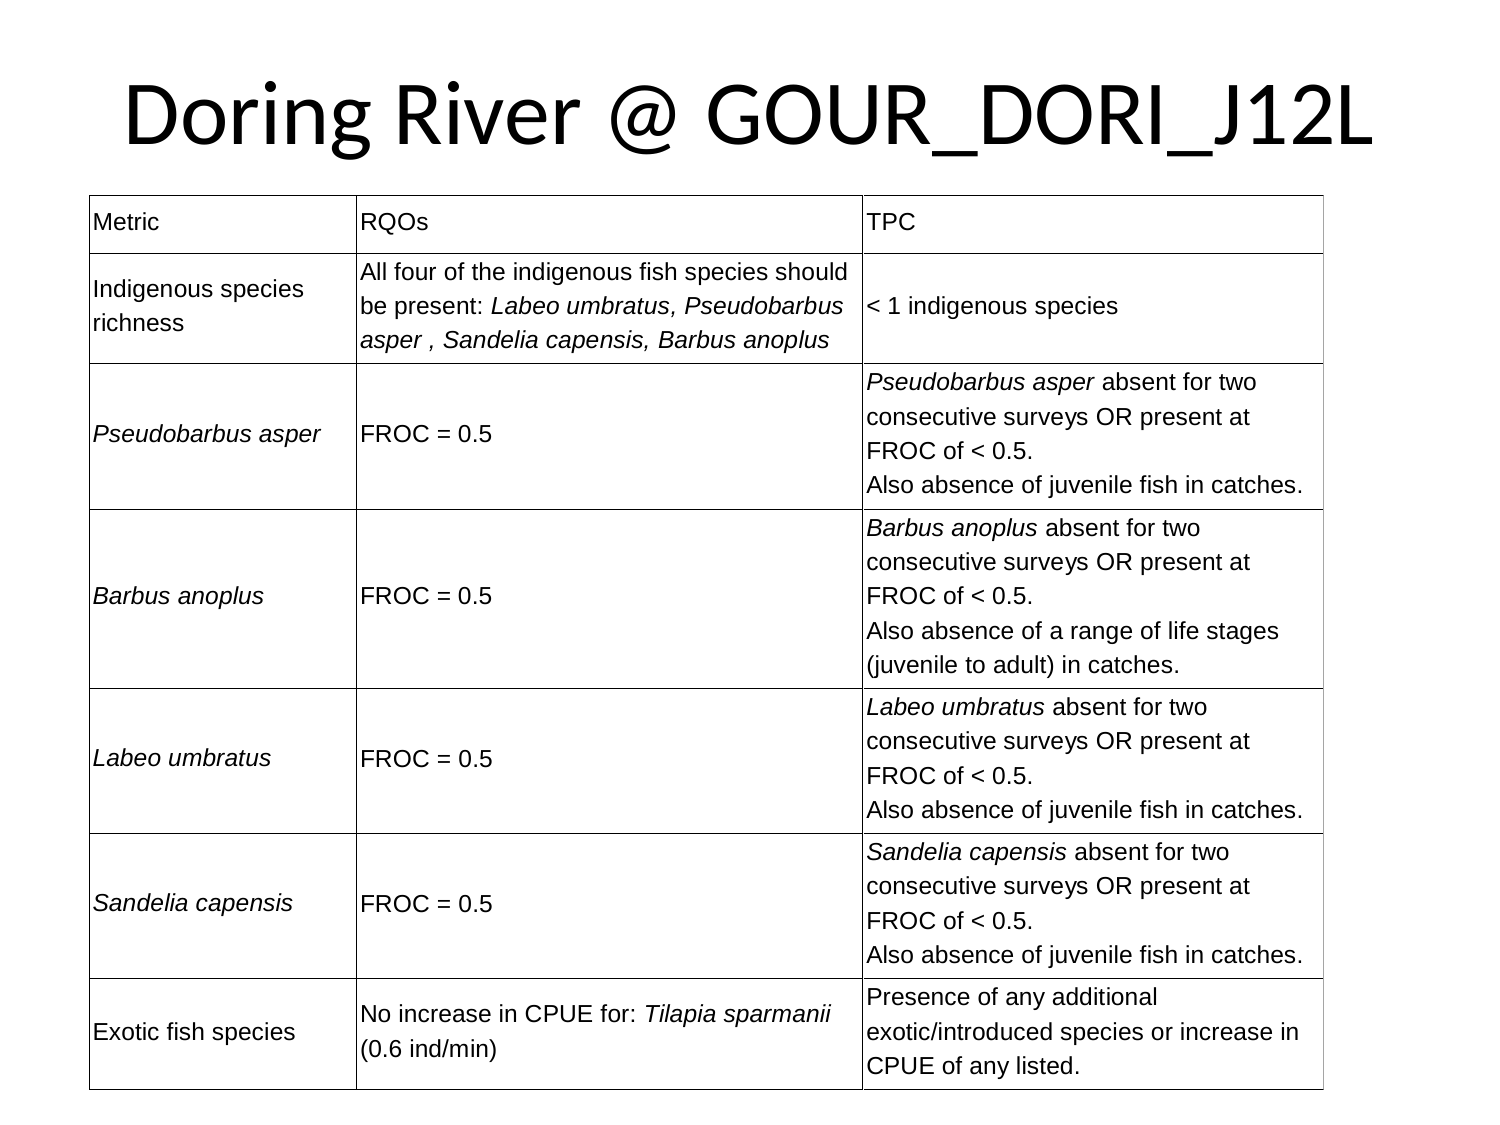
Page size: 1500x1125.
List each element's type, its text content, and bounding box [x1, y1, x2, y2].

title Doring River @ GOUR_DORI_J12L [75, 45, 1425, 233]
picture [88, 194, 1324, 1125]
